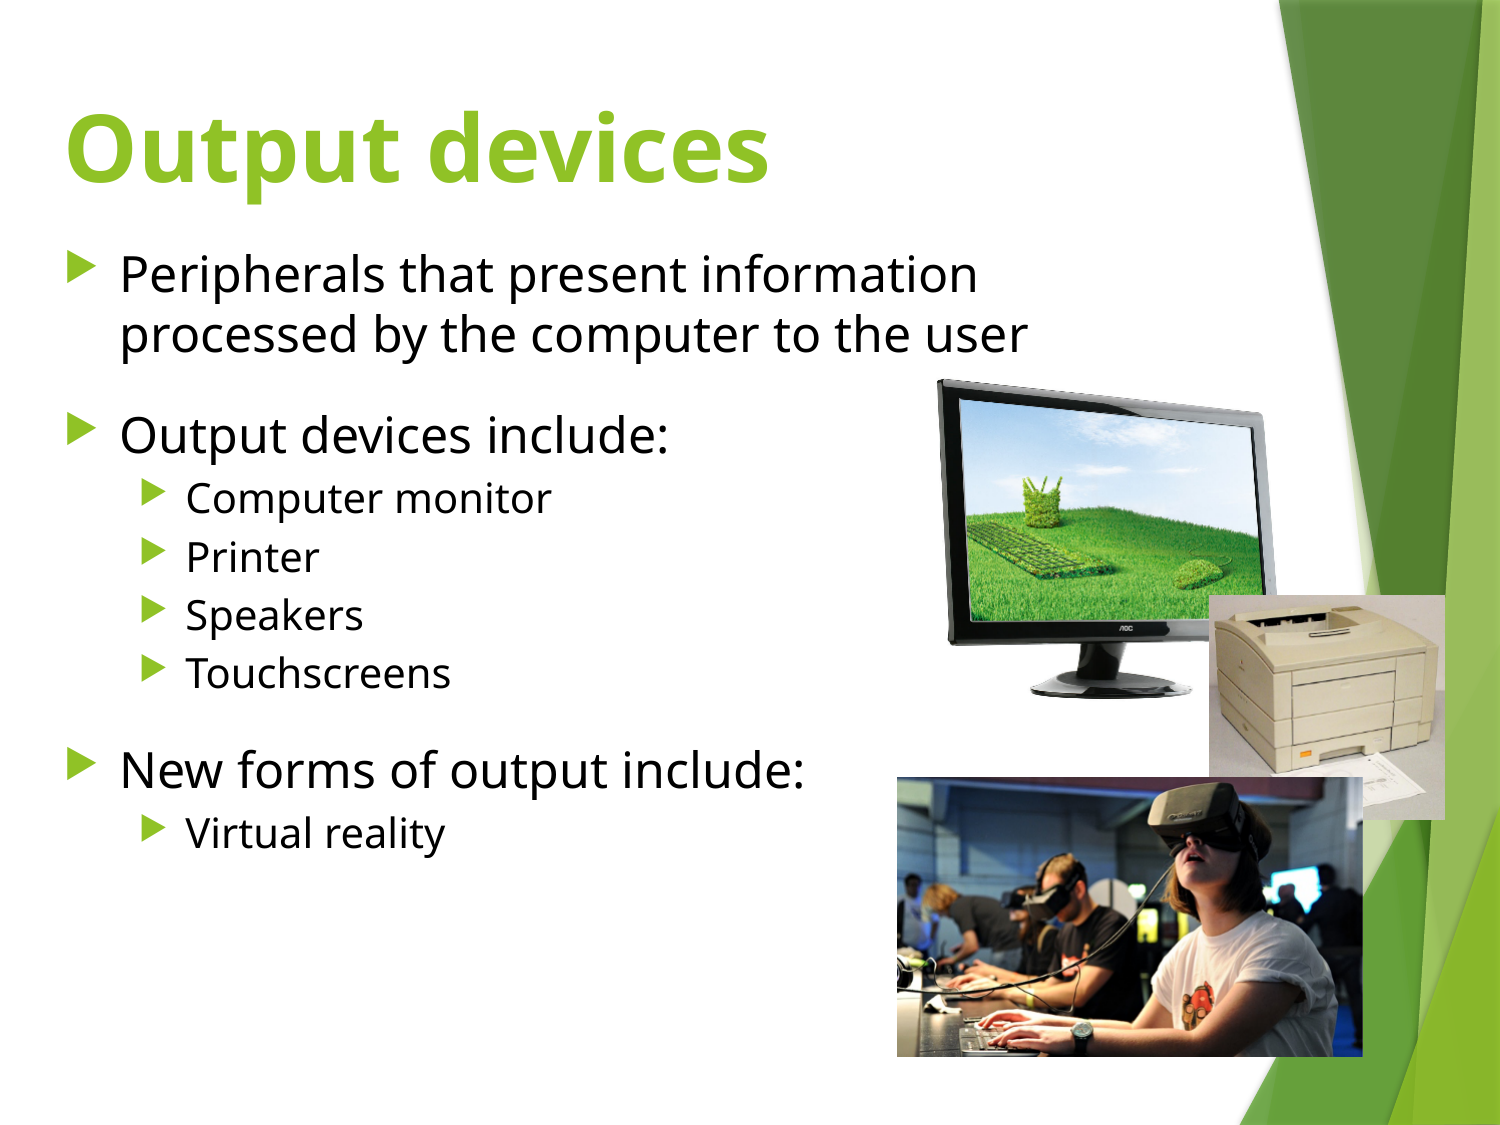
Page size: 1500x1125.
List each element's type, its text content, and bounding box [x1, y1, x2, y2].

title Output devices [48, 55, 1240, 234]
list Peripherals that present information processed by the computer to the user Output devices include: Computer monitor Printer Speakers Touchscreens New forms of output include: Virtual reality [48, 234, 1240, 1021]
picture [896, 371, 1445, 1058]
